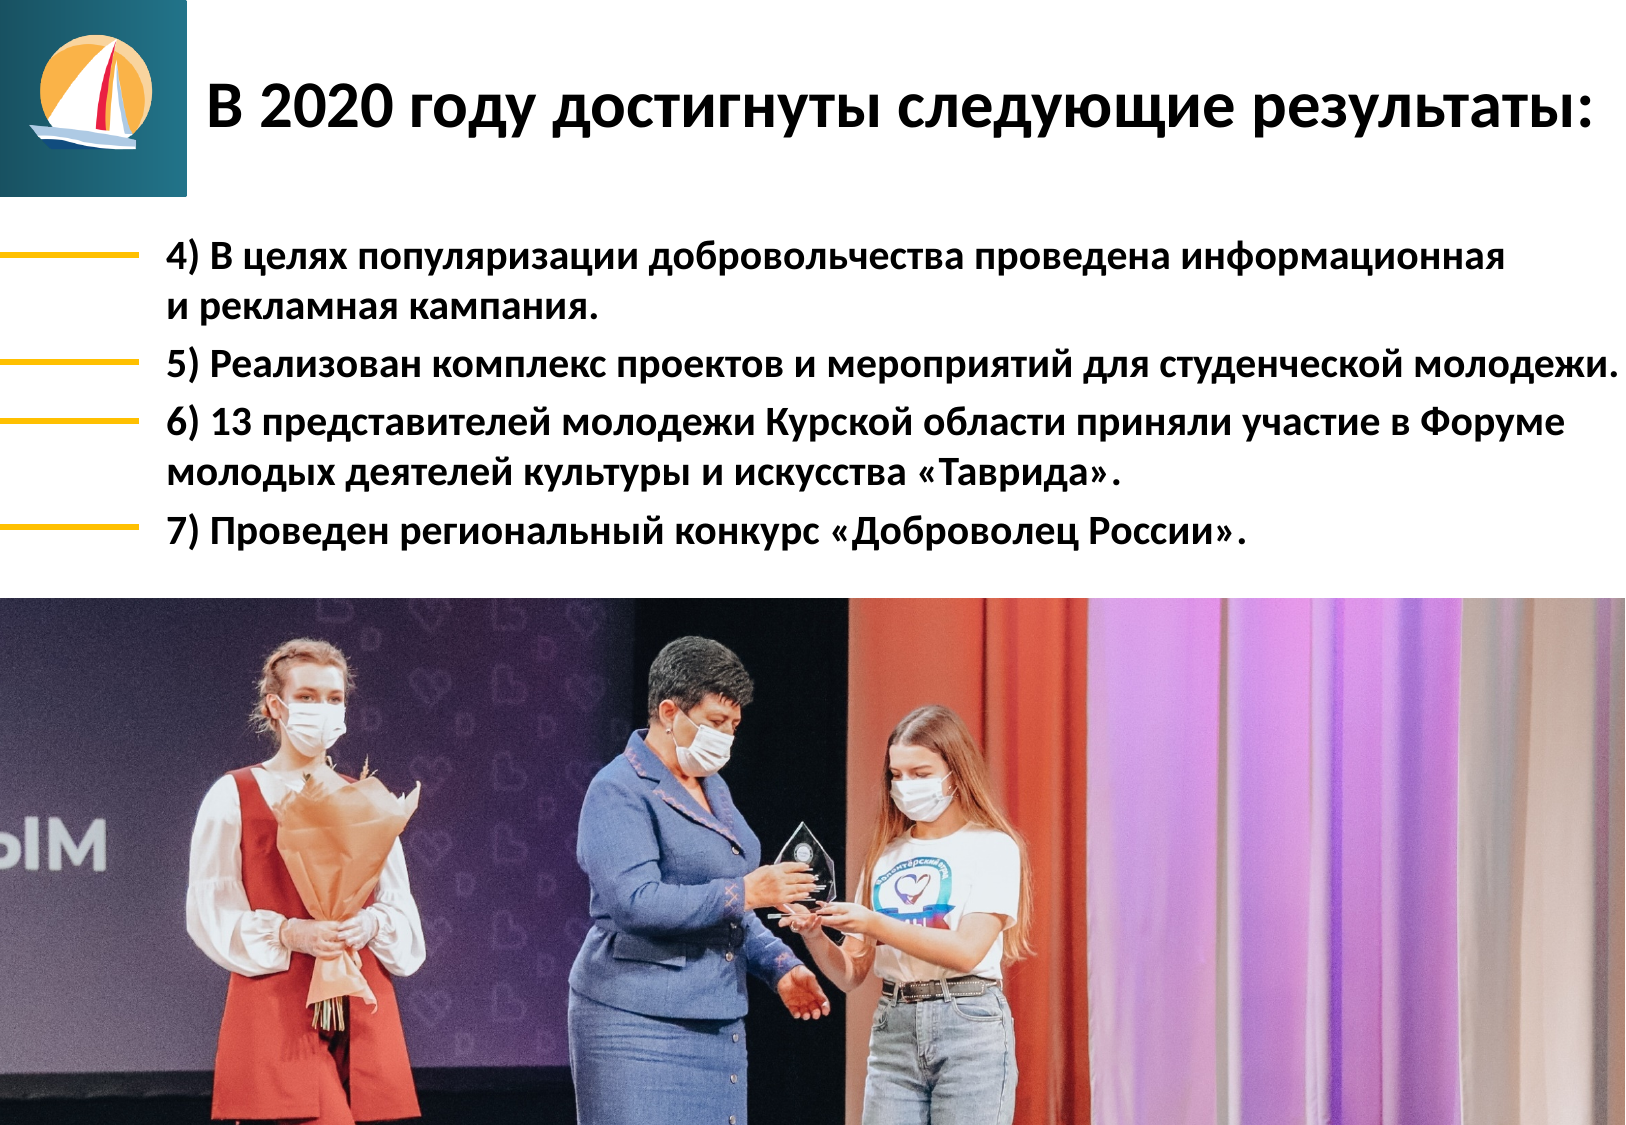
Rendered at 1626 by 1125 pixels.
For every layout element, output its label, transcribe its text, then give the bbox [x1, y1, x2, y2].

text_box [0, 0, 188, 198]
picture [0, 429, 1625, 1125]
list 4) В целях популяризации добровольчества проведена информационная и рекламная кампания. 5) Реализован комплекс проектов и мероприятий для студенческой молодежи. 6) 13 представителей молодежи Курской области приняли участие в Форуме молодых деятелей культуры и искусства «Таврида». 7) Проведен региональный конкурс «Доброволец России». [151, 219, 1625, 426]
text_box [0, 253, 151, 426]
title В 2020 году достигнуты следующие результаты: [191, 7, 1625, 195]
picture [27, 30, 154, 151]
